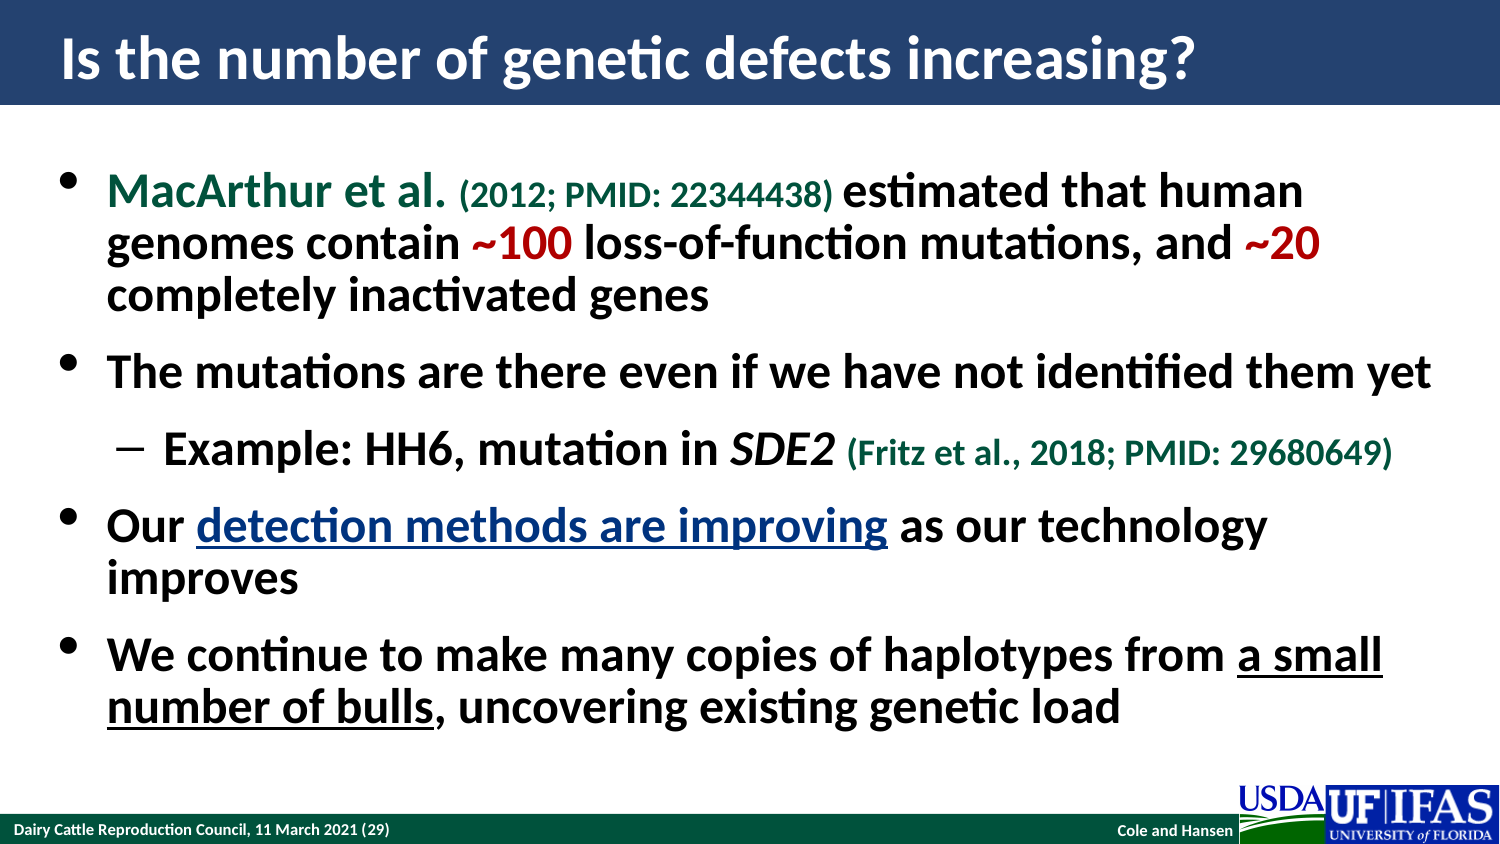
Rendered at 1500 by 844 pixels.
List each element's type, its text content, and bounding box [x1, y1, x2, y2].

picture [1325, 785, 1500, 844]
list MacArthur et al. (2012; PMID: 22344438) estimated that human genomes contain ~100 loss-of-function mutations, and ~20 completely inactivated genes The mutations are there even if we have not identified them yet Example: HH6, mutation in SDE2 (Fritz et al., 2018; PMID: 29680649) Our detection methods are improving as our technology improves We continue to make many copies of haplotypes from a small number of bulls, uncovering existing genetic load [60, 165, 1440, 765]
picture [1239, 785, 1324, 844]
title Is the number of genetic defects increasing? [60, 15, 1440, 94]
